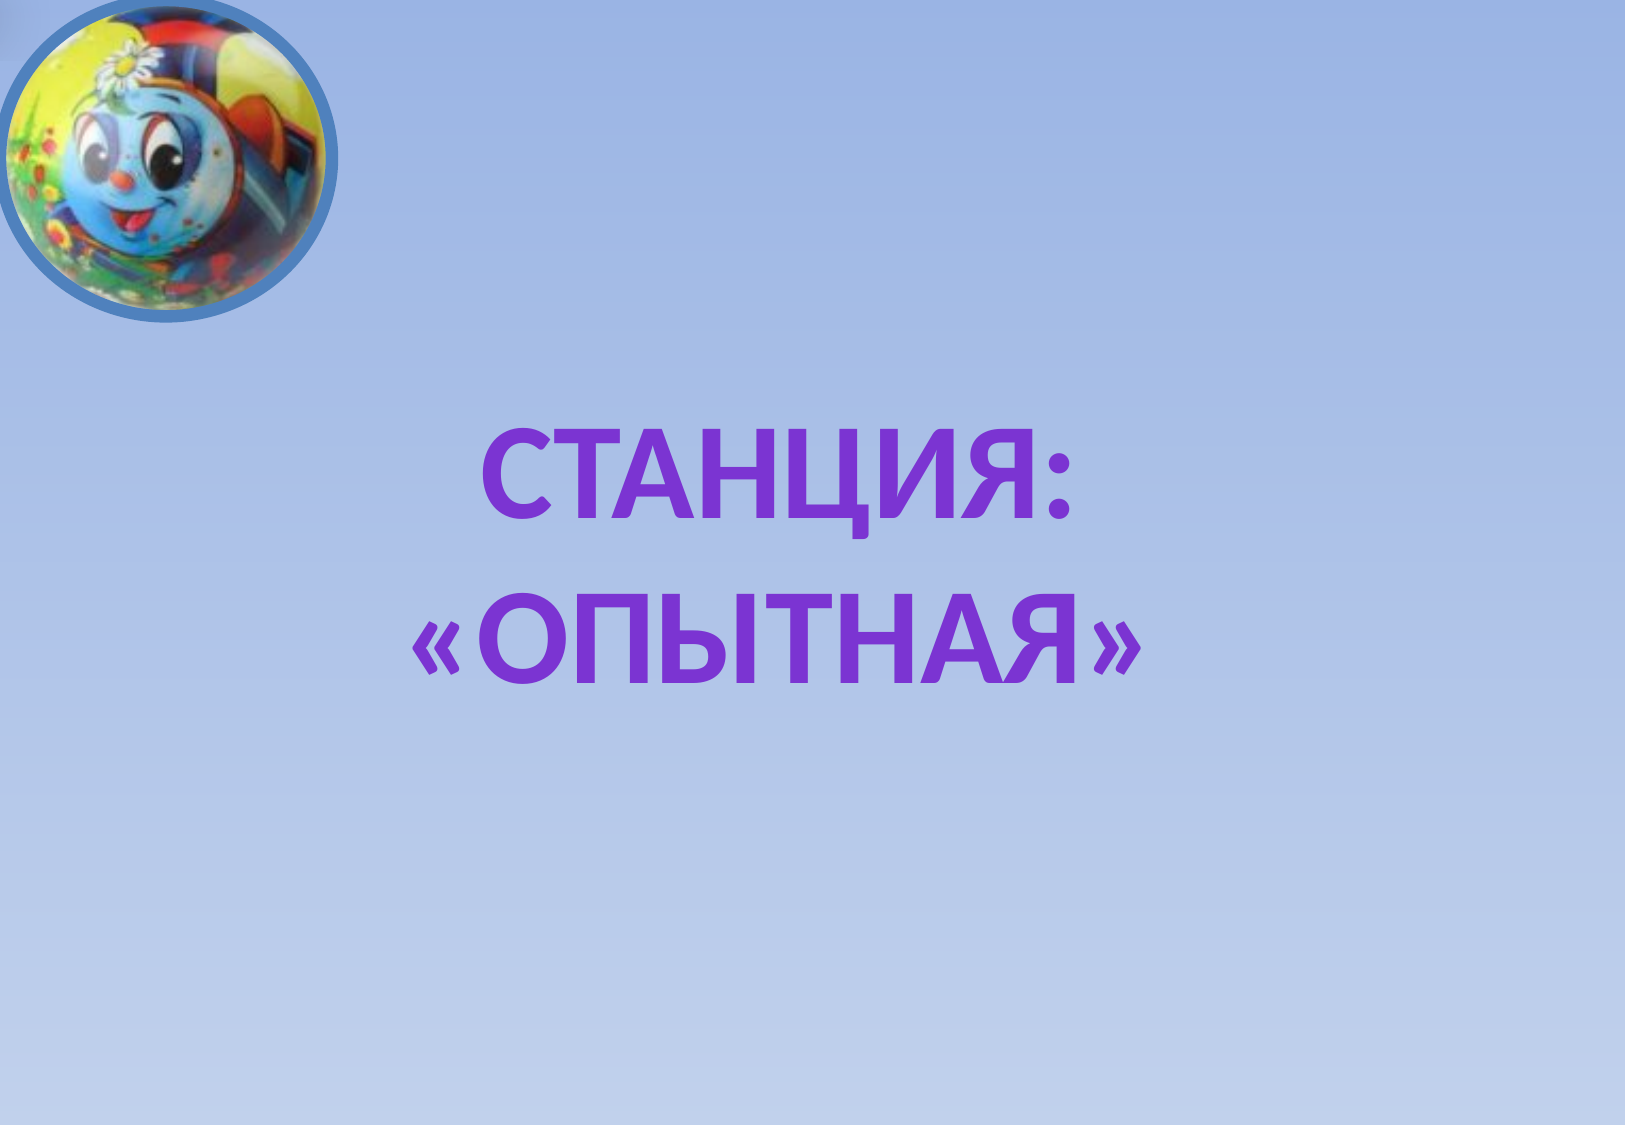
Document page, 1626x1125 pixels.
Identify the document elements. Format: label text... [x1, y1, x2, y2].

picture [0, 0, 333, 317]
text_box Станция: «Опытная» [375, 373, 1184, 719]
